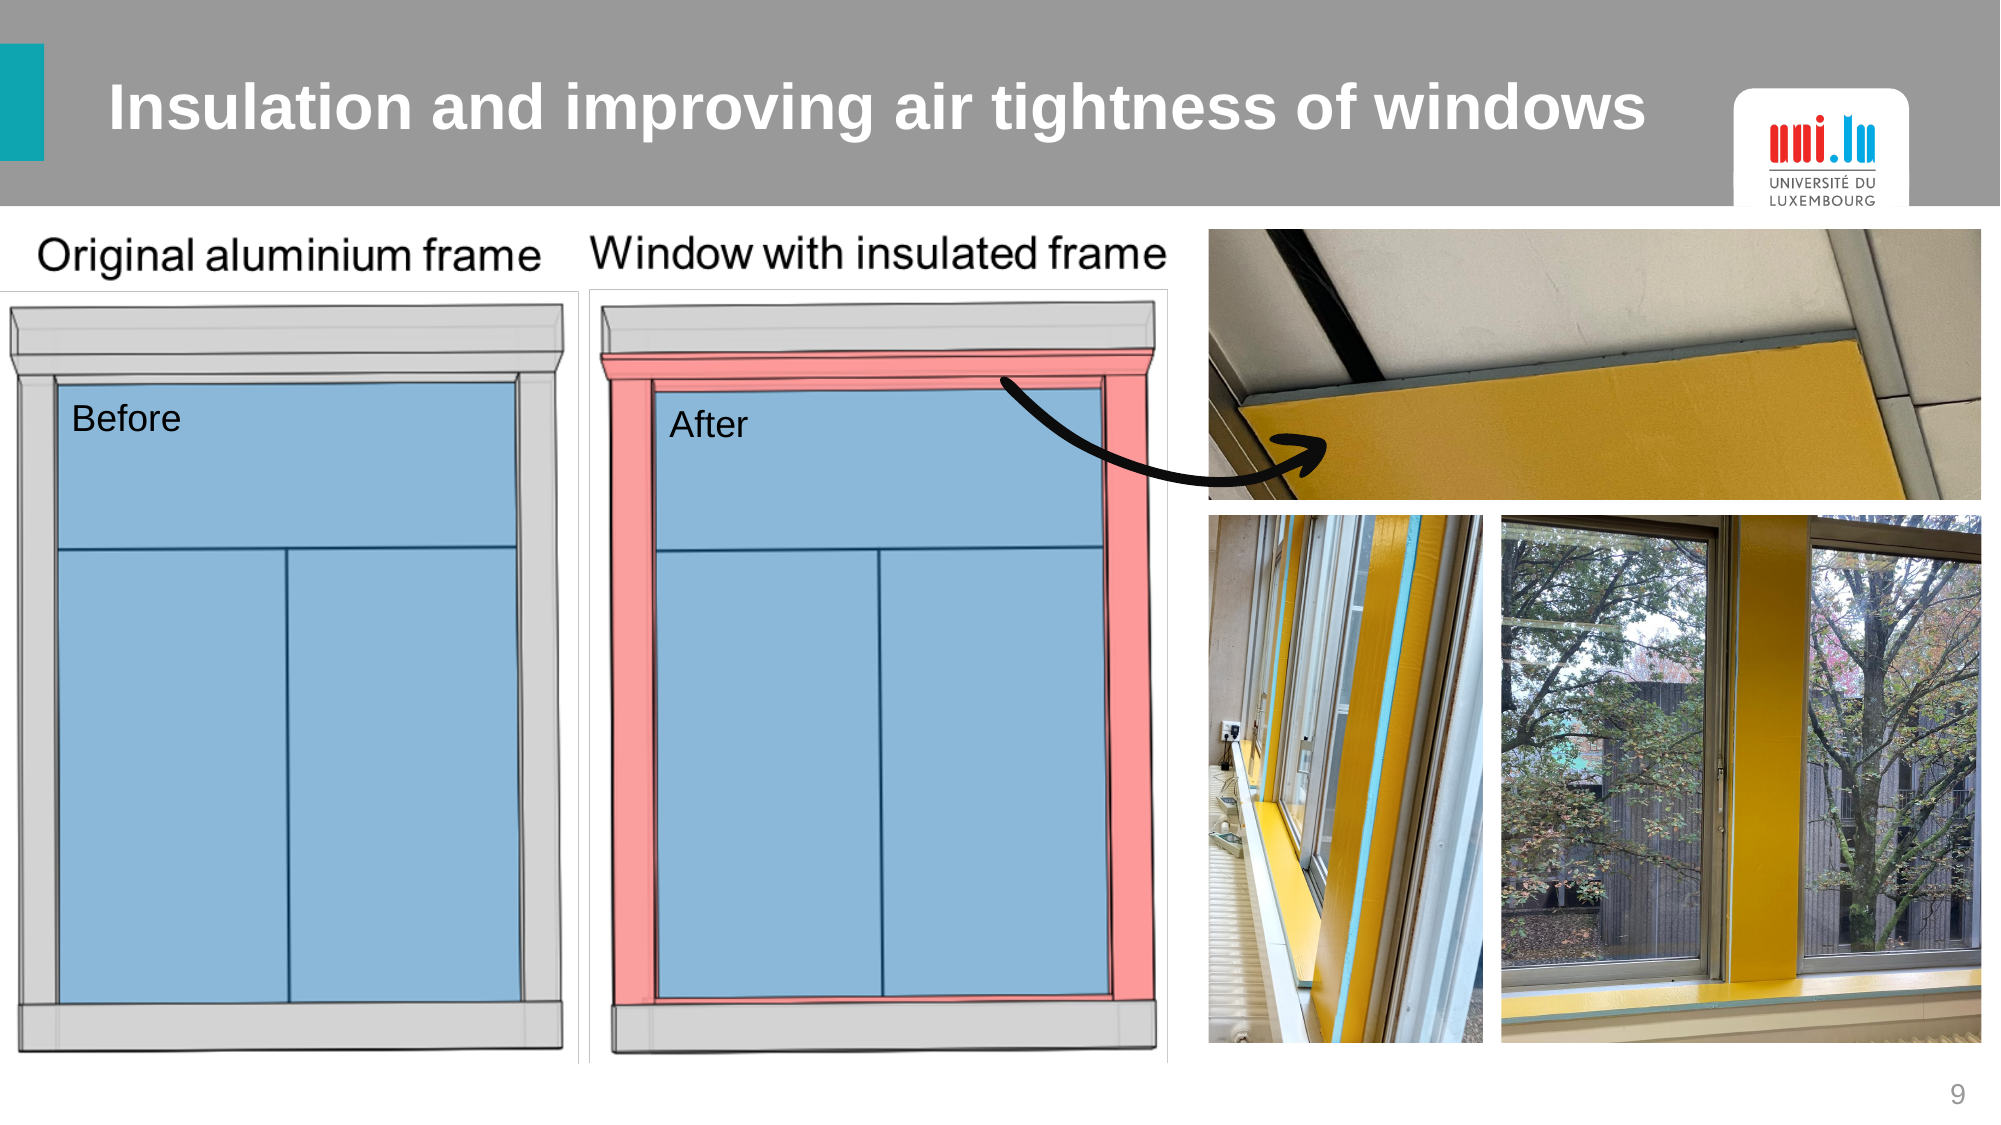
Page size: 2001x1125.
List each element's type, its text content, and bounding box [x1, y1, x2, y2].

picture [1208, 228, 1982, 500]
picture [0, 210, 1982, 1065]
text_box Insulation and improving air tightness of windows [108, 21, 1720, 187]
text_box 9 [1891, 1060, 1982, 1125]
